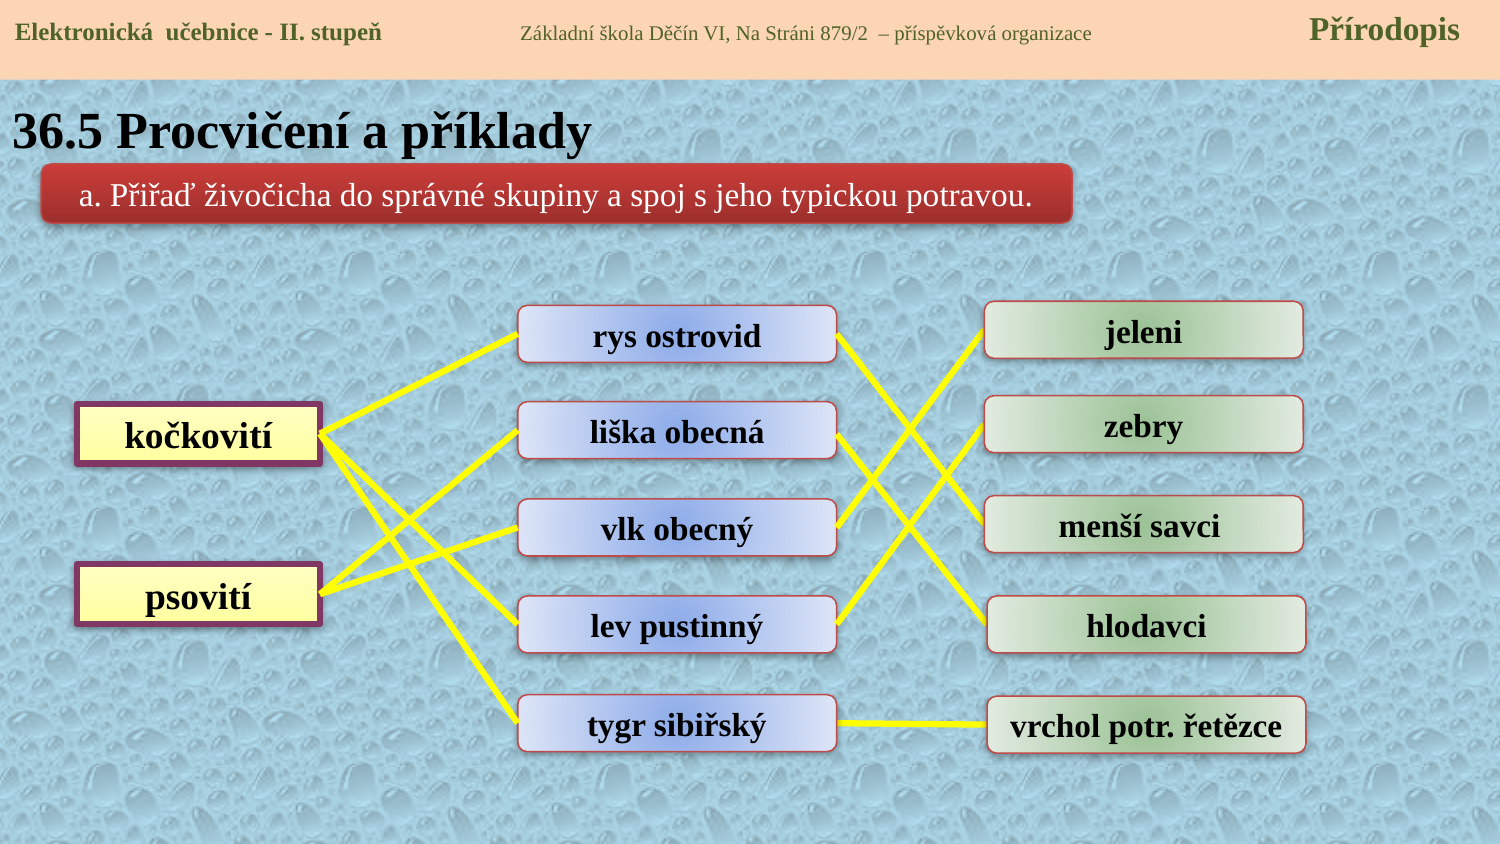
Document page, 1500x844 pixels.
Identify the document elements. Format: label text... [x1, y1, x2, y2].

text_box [319, 429, 518, 595]
text_box Elektronická učebnice - II. stupeň Základní škola Děčín VI, Na Stráni 879/2 – příspěvková organizace Přírodopis [0, 0, 1500, 80]
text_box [319, 333, 518, 429]
text_box lev pustinný [523, 595, 838, 654]
text_box menší savci [993, 494, 1305, 554]
text_box liška obecná [523, 400, 830, 460]
text_box zebry [990, 394, 1305, 454]
text_box psovití [76, 564, 313, 625]
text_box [836, 423, 985, 625]
text_box kočkovití [76, 403, 314, 464]
text_box a. Přiřaď živočicha do správné skupiny a spoj s jeho typickou potravou. [40, 163, 1073, 224]
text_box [836, 329, 985, 423]
title 36.5 Procvičení a příklady [0, 80, 656, 177]
text_box vlk obecný [524, 498, 830, 557]
text_box hlodavci [986, 595, 1307, 654]
text_box jeleni [983, 300, 1305, 360]
text_box vrchol potr. řetězce [986, 695, 1307, 754]
text_box tygr sibiřský [516, 693, 838, 753]
text_box rys ostrovid [516, 304, 838, 364]
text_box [319, 602, 518, 724]
